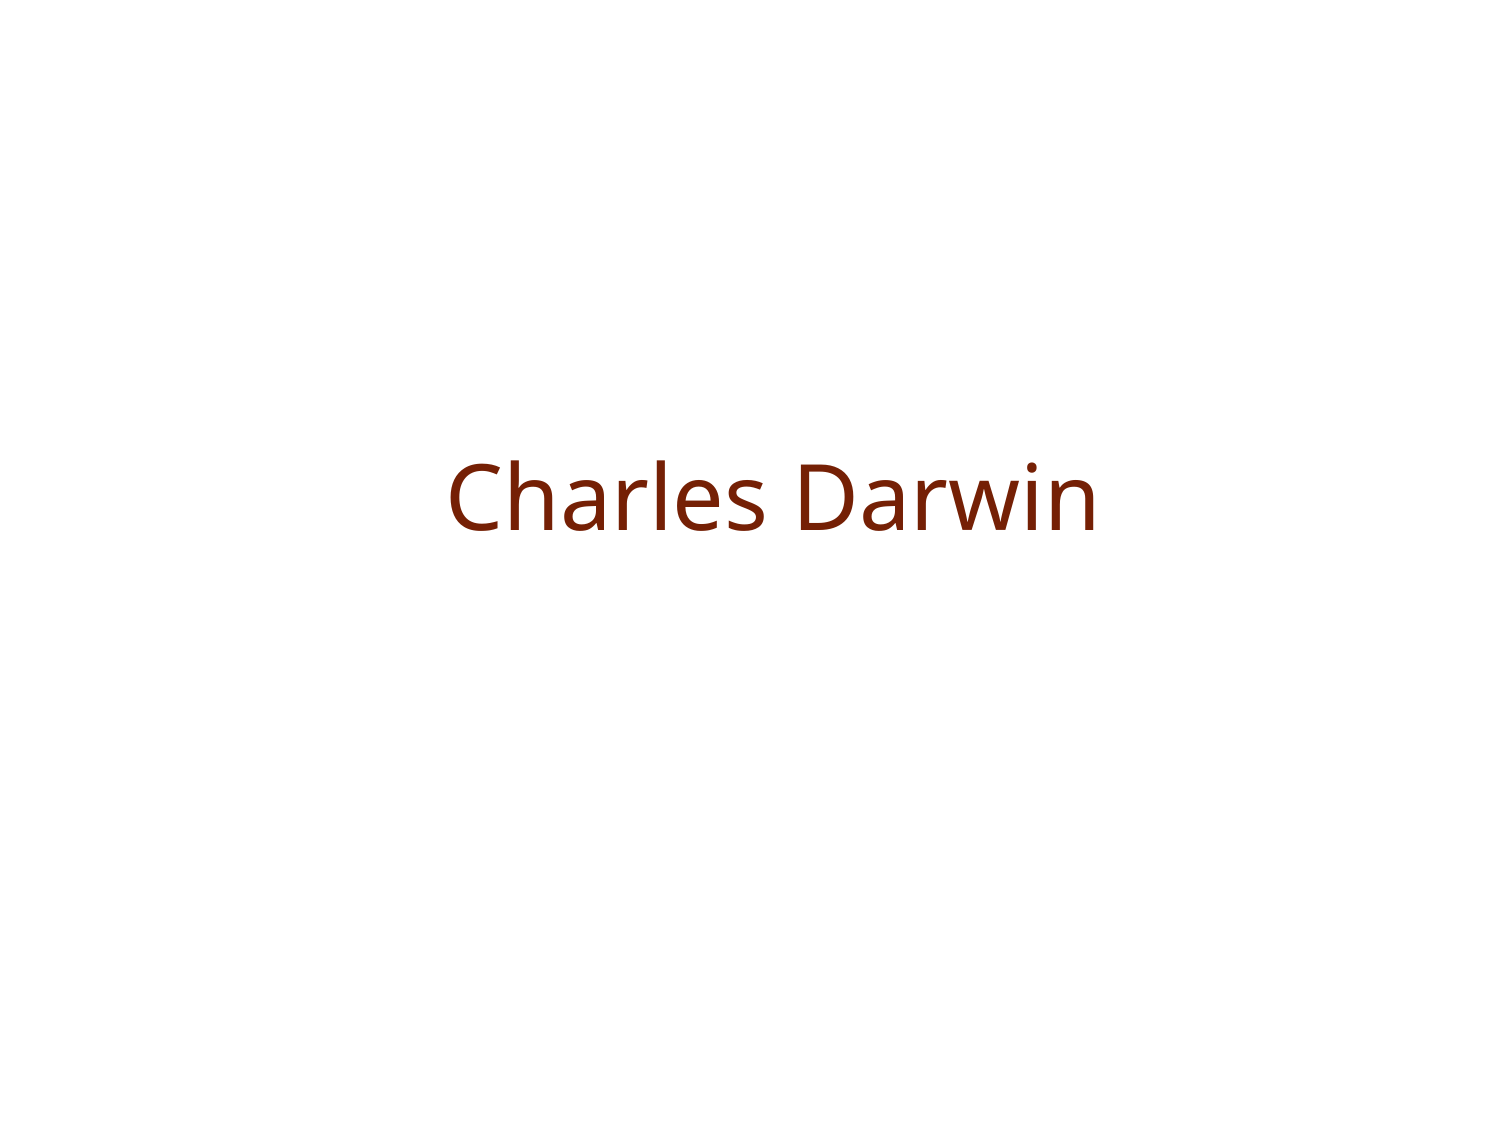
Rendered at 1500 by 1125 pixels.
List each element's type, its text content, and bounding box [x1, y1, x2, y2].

title Charles Darwin [407, 373, 1140, 615]
